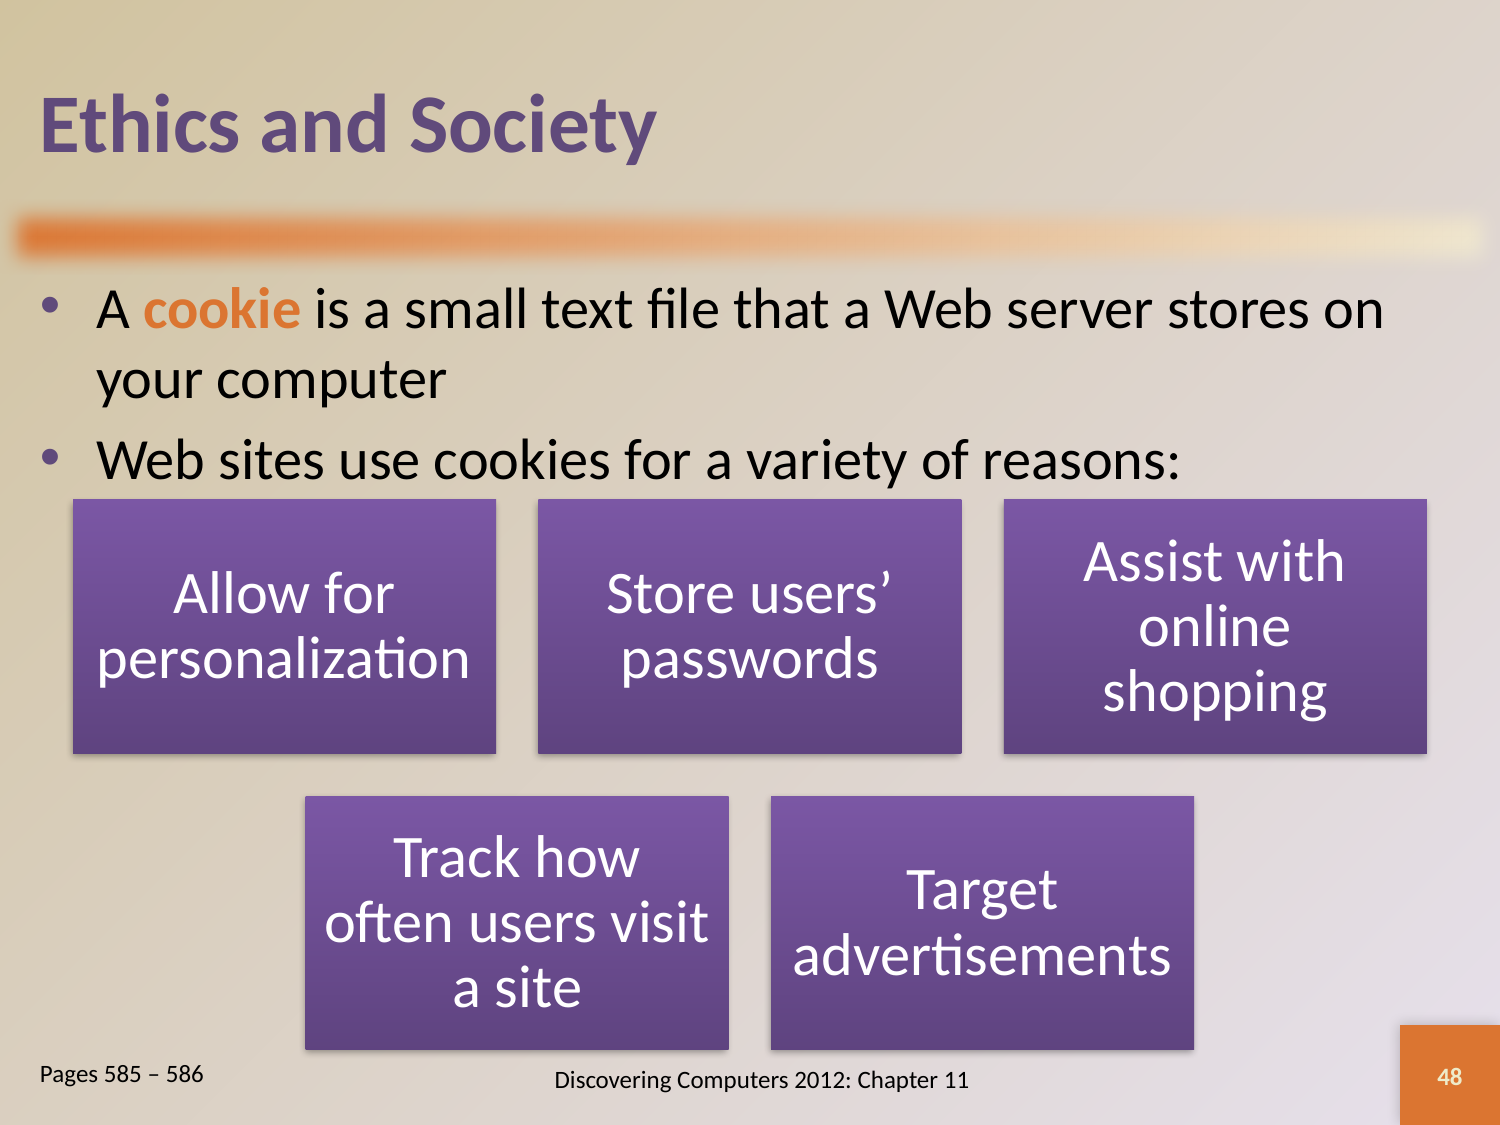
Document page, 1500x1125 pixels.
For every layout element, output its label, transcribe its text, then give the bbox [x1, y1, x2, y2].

title Ethics and Society [24, 24, 1475, 213]
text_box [37, 499, 1463, 1051]
list A cookie is a small text file that a Web server stores on your computer Web sites use cookies for a variety of reasons: [24, 262, 1475, 1025]
slide_number 48 [1400, 1025, 1500, 1125]
list Pages 585 – 586 [24, 1050, 300, 1125]
footer Discovering Computers 2012: Chapter 11 [450, 1059, 1075, 1120]
